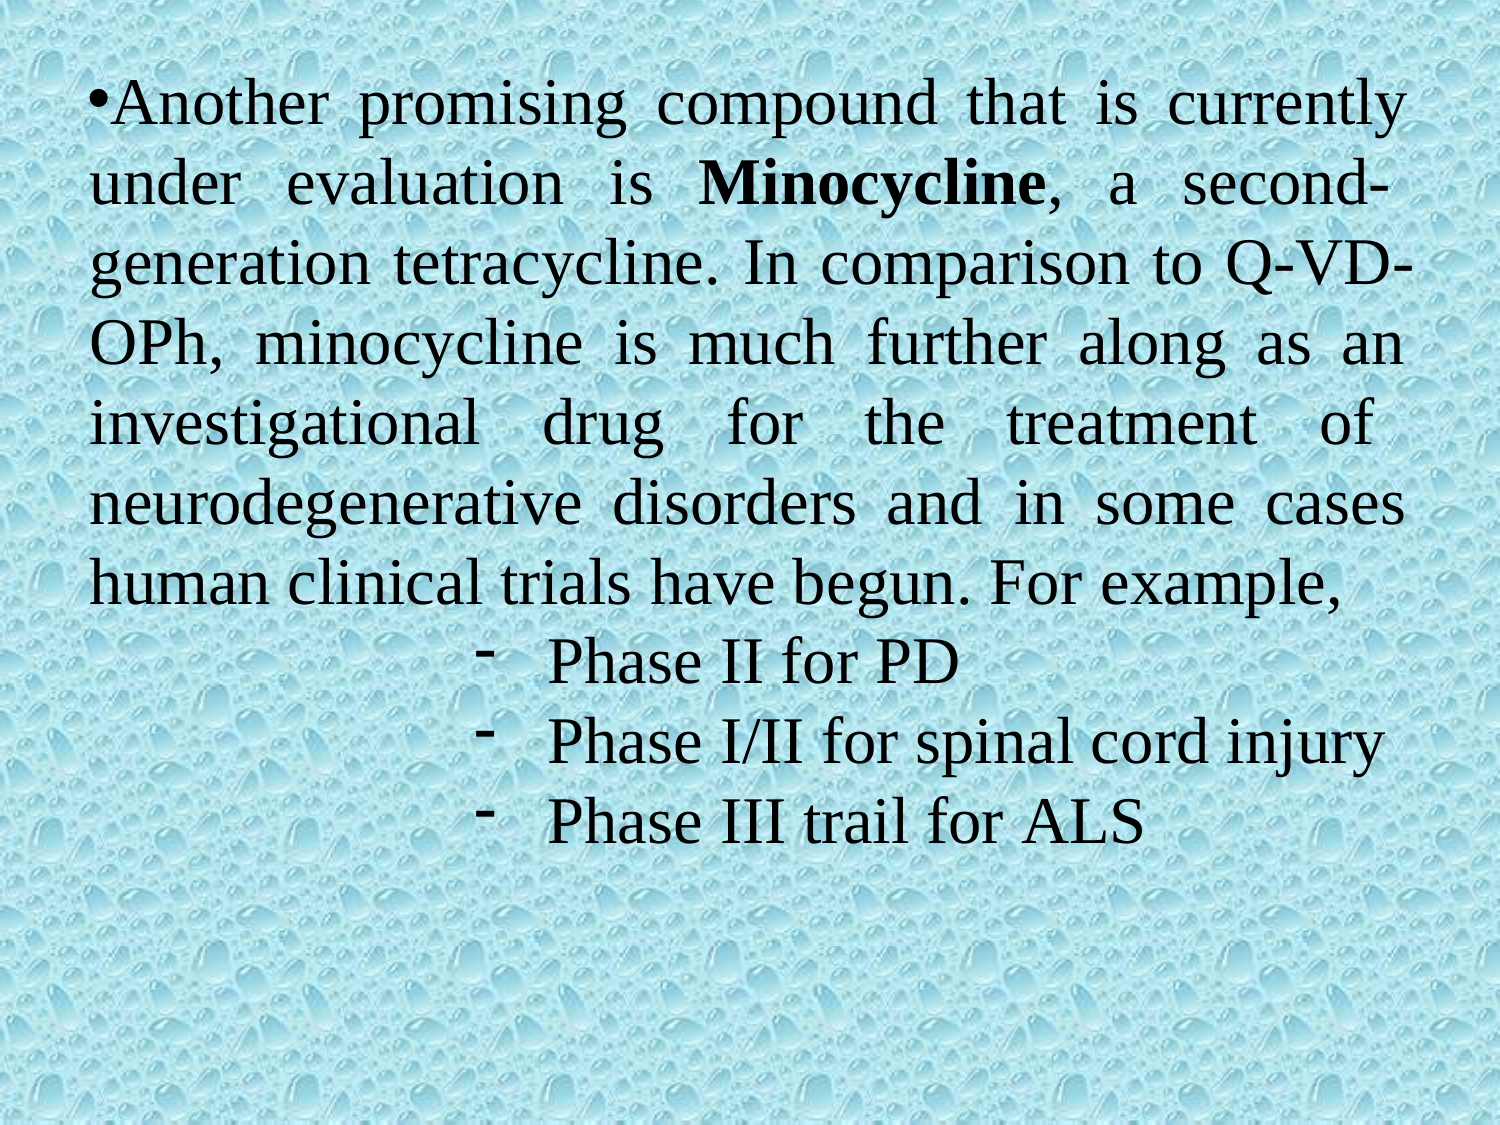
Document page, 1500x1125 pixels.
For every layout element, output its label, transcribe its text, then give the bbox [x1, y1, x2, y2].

picture [0, 0, 1500, 1125]
text_box Another promising compound that is currently under evaluation is Minocycline, a second- generation tetracycline. In comparison to Q-VD- OPh, minocycline is much further along as an investigational drug for the treatment of neurodegenerative disorders and in some cases human clinical trials have begun. For example, Phase II for PD Phase I/II for spinal cord injury Phase III trail for ALS [87, 55, 1437, 858]
